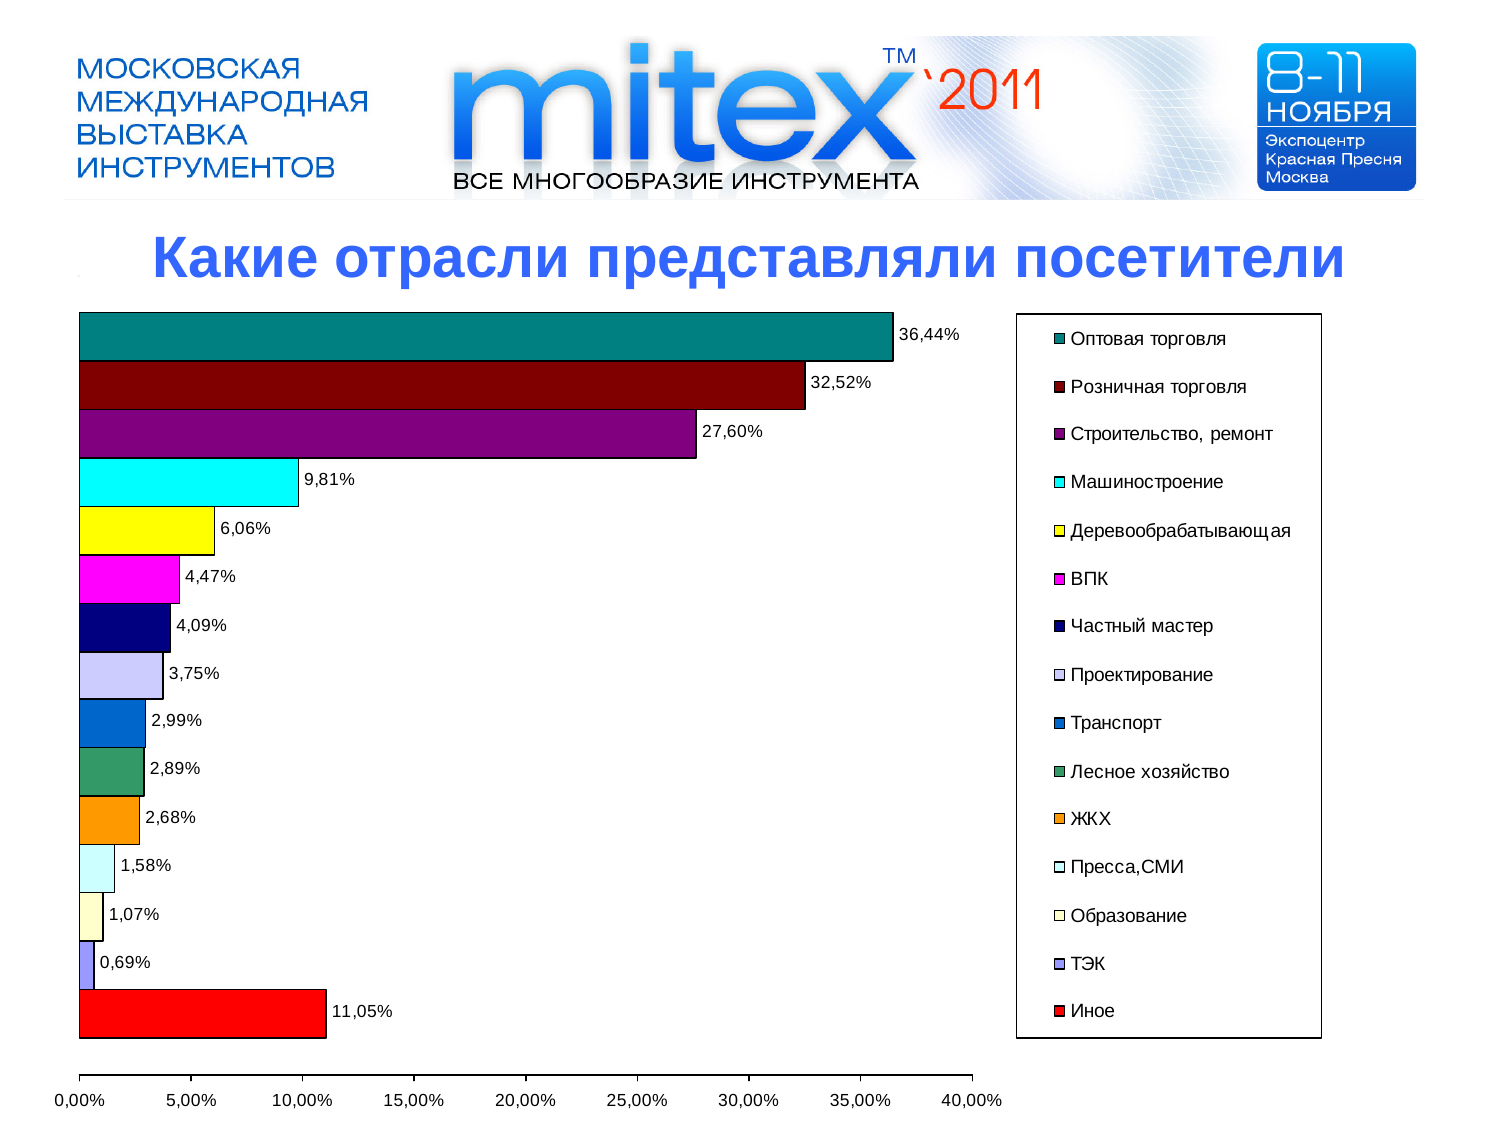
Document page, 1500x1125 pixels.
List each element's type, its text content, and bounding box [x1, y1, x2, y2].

title Какие отрасли представляли посетители [75, 208, 1425, 302]
picture [64, 75, 1424, 200]
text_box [29, 266, 1393, 1125]
text_box [0, 1, 1500, 75]
